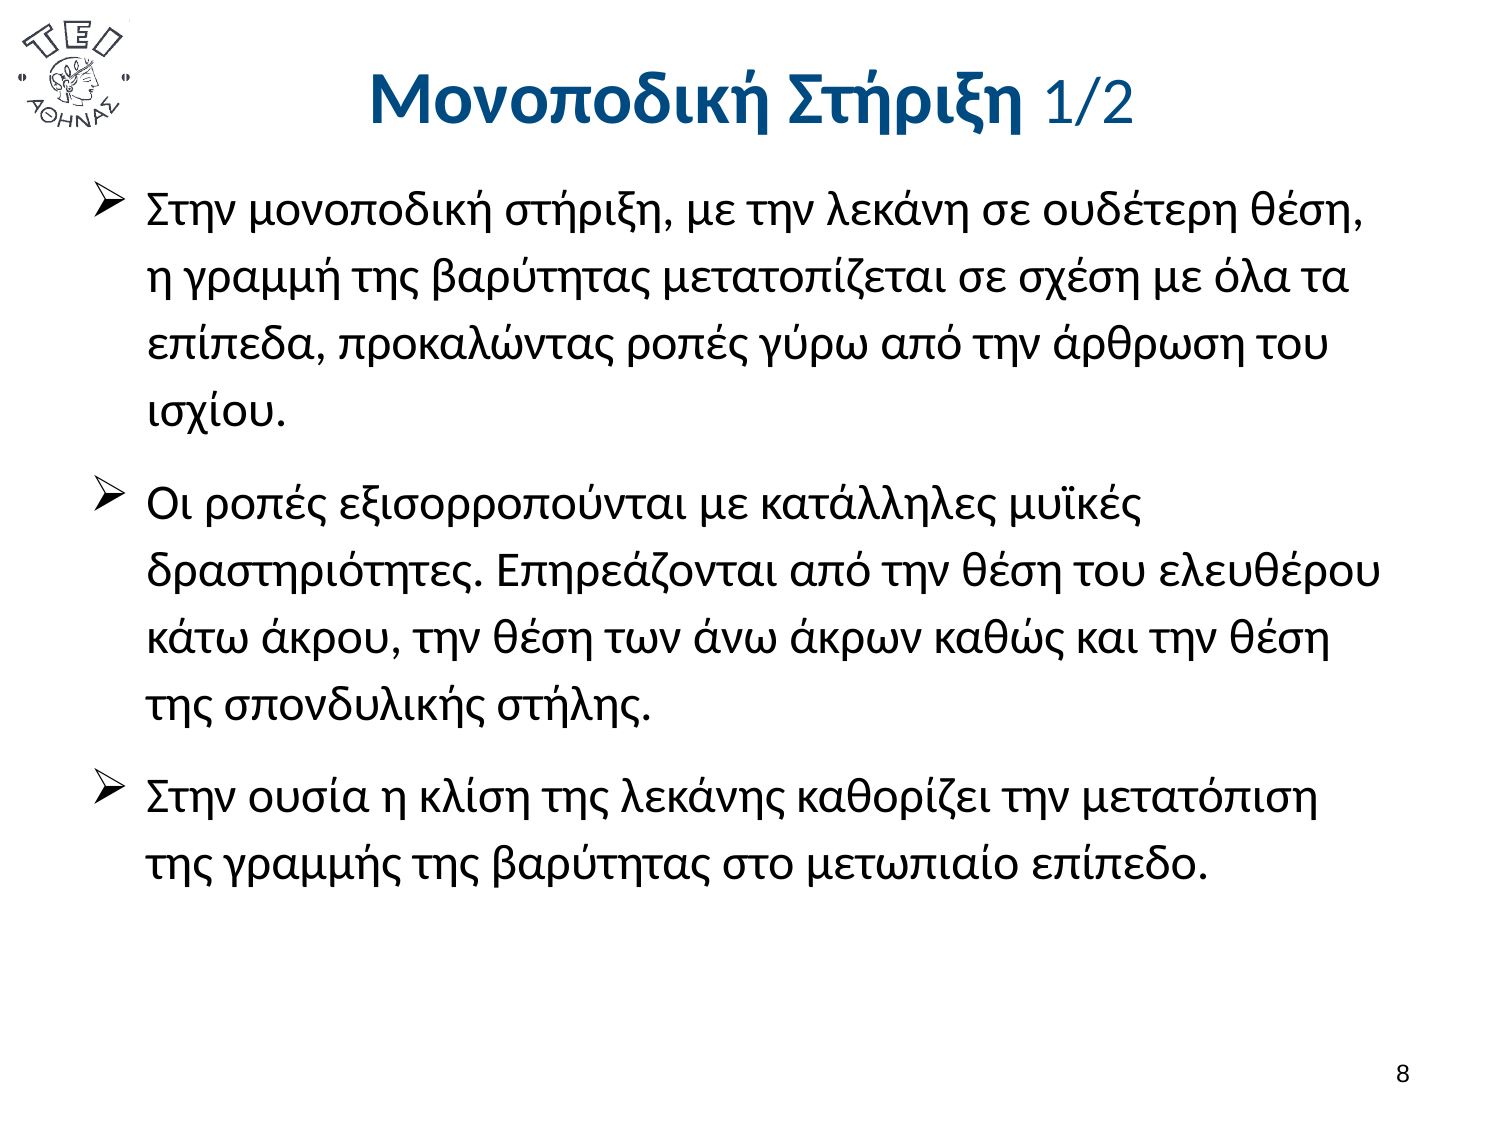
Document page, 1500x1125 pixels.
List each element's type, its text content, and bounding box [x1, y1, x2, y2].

picture [17, 19, 76, 133]
list Στην μονοποδική στήριξη, με την λεκάνη σε ουδέτερη θέση, η γραμμή της βαρύτητας μετατοπίζεται σε σχέση με όλα τα επίπεδα, προκαλώντας ροπές γύρω από την άρθρωση του ισχίου. Οι ροπές εξισορροπούνται με κατάλληλες μυϊκές δραστηριότητες. Επηρεάζονται από την θέση του ελευθέρου κάτω άκρου, την θέση των άνω άκρων καθώς και την θέση της σπονδυλικής στήλης. Στην ουσία η κλίση της λεκάνης καθορίζει την μετατόπιση της γραμμής της βαρύτητας στο μετωπιαίο επίπεδο. [75, 160, 1412, 1047]
title Μονοποδική Στήριξη 1/2 [76, 19, 1427, 169]
slide_number 7 [1074, 1042, 1425, 1103]
